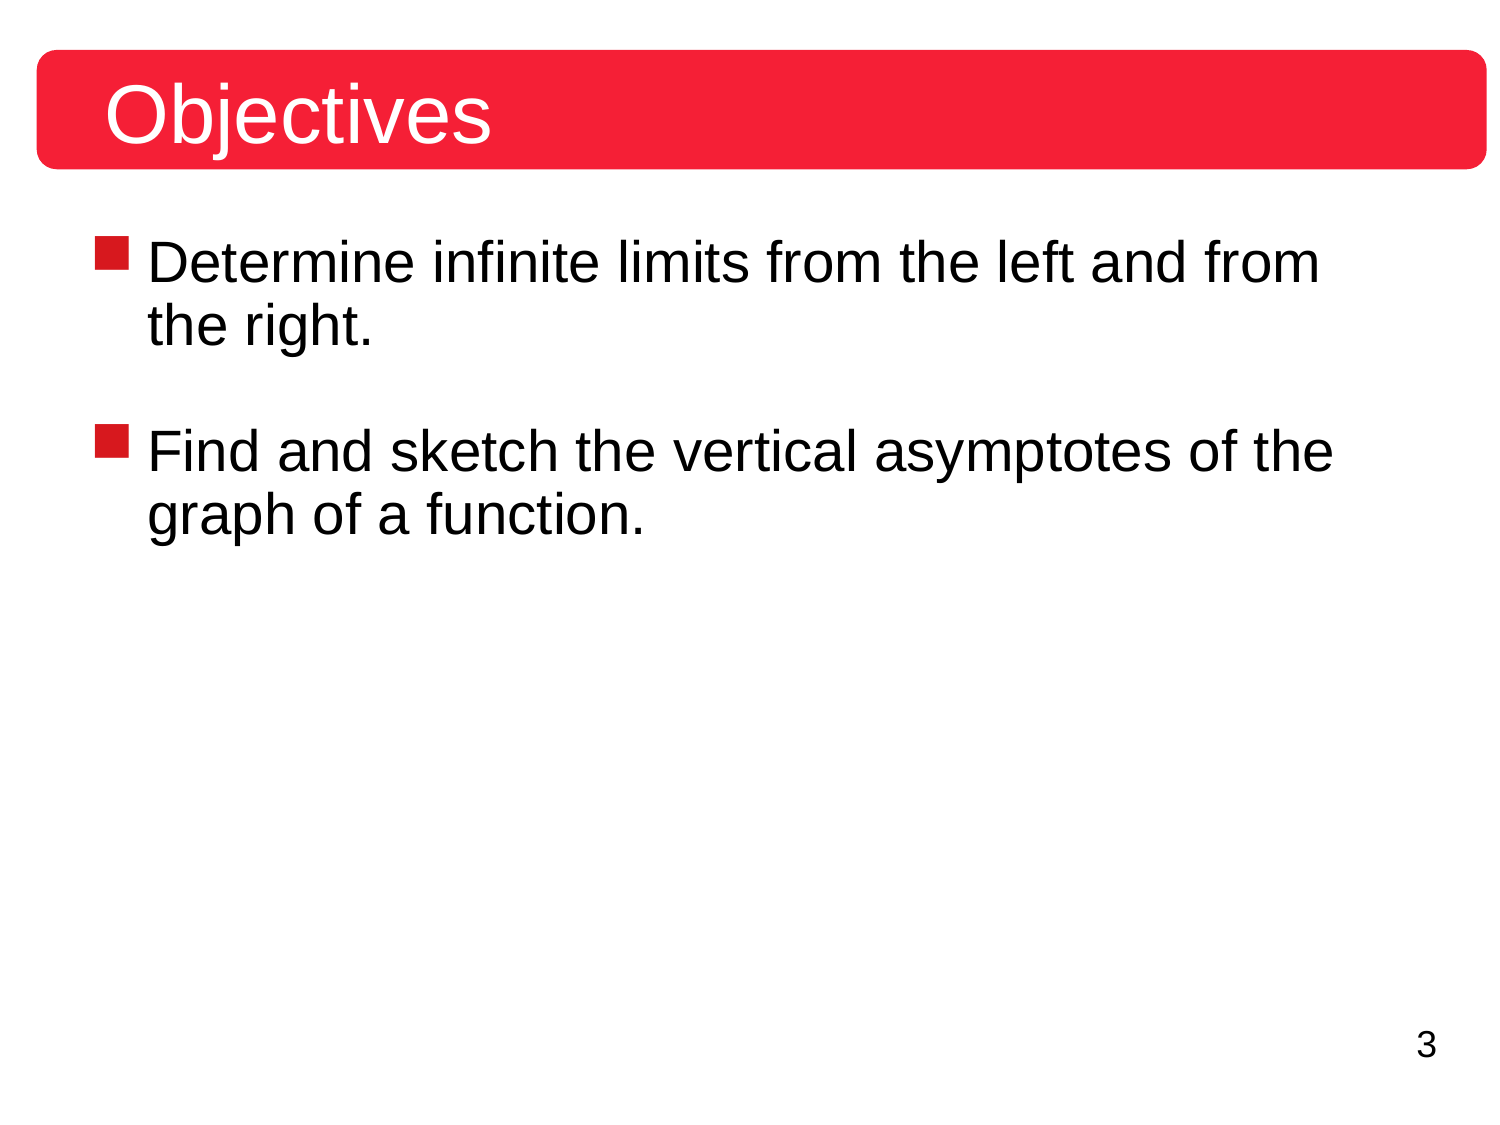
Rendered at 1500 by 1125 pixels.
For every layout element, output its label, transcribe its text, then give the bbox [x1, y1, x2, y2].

text_box Objectives [89, 53, 1440, 166]
list Determine infinite limits from the left and from the right. Find and sketch the vertical asymptotes of the graph of a function. [75, 224, 1425, 1087]
